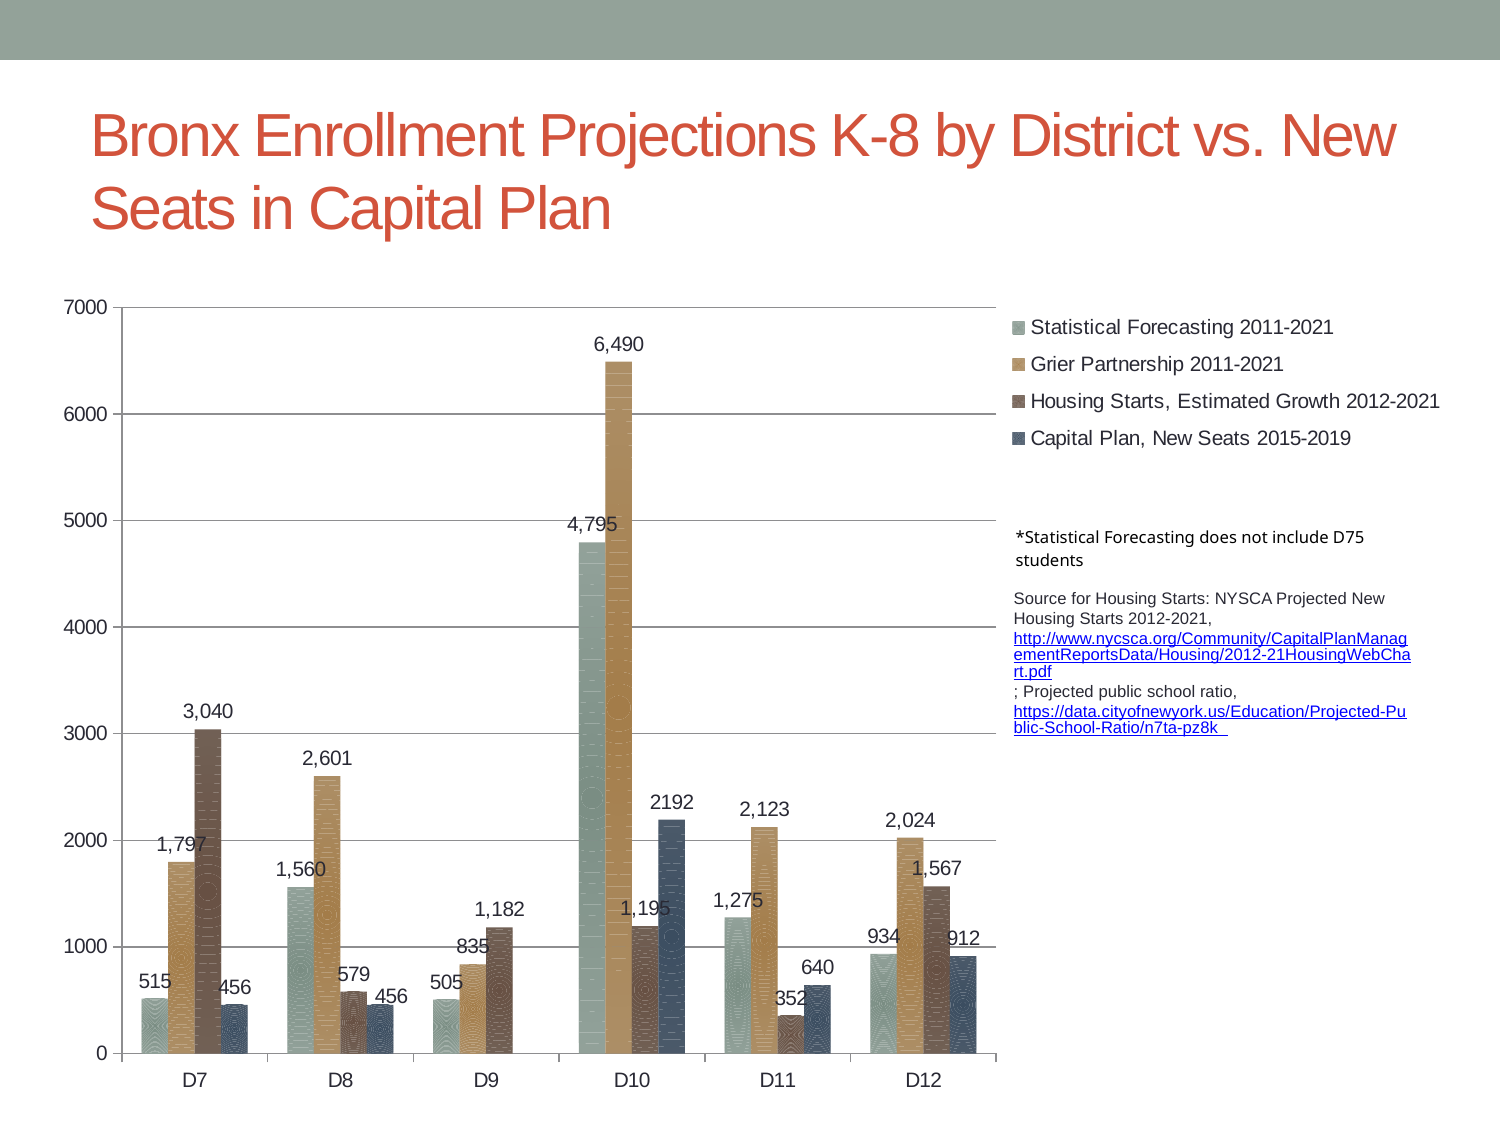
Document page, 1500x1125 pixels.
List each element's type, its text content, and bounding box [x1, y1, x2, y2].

chart [34, 278, 1480, 1109]
title Bronx Enrollment Projections K-8 by District vs. New Seats in Capital Plan [75, 87, 1425, 250]
